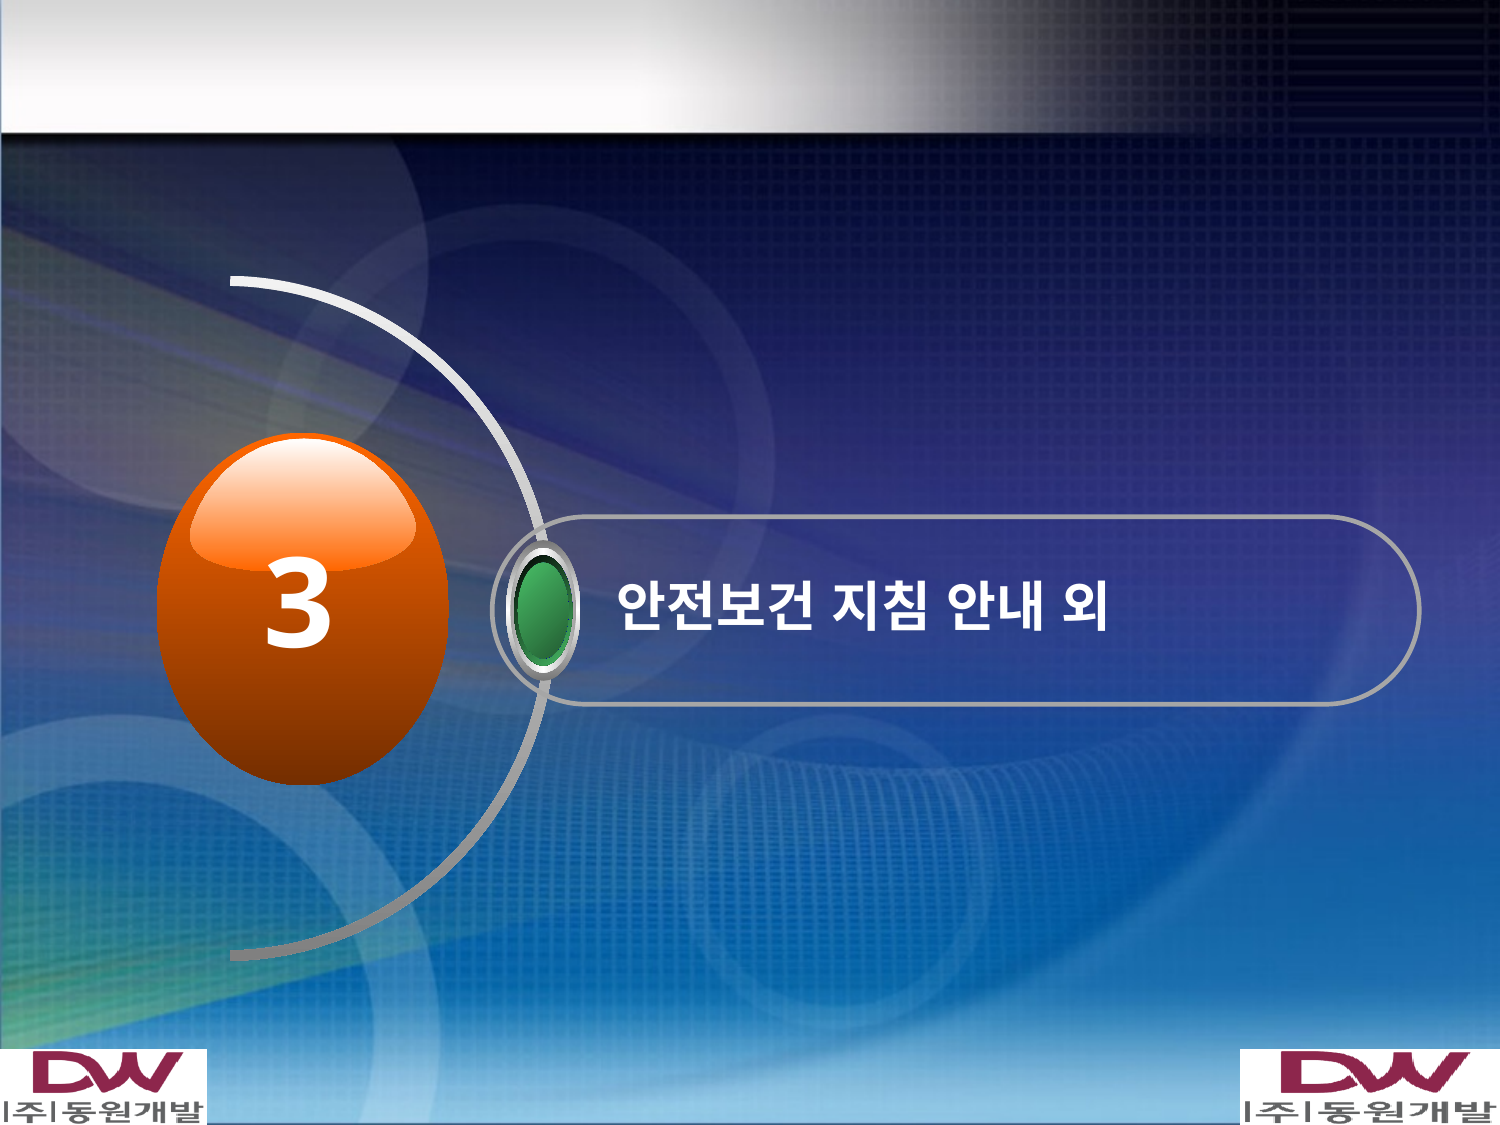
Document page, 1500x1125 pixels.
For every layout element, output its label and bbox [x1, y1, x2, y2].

text_box [491, 516, 1420, 705]
text_box [230, 712, 544, 961]
text_box [230, 275, 541, 515]
text_box [156, 432, 450, 786]
picture [0, 0, 1500, 1125]
